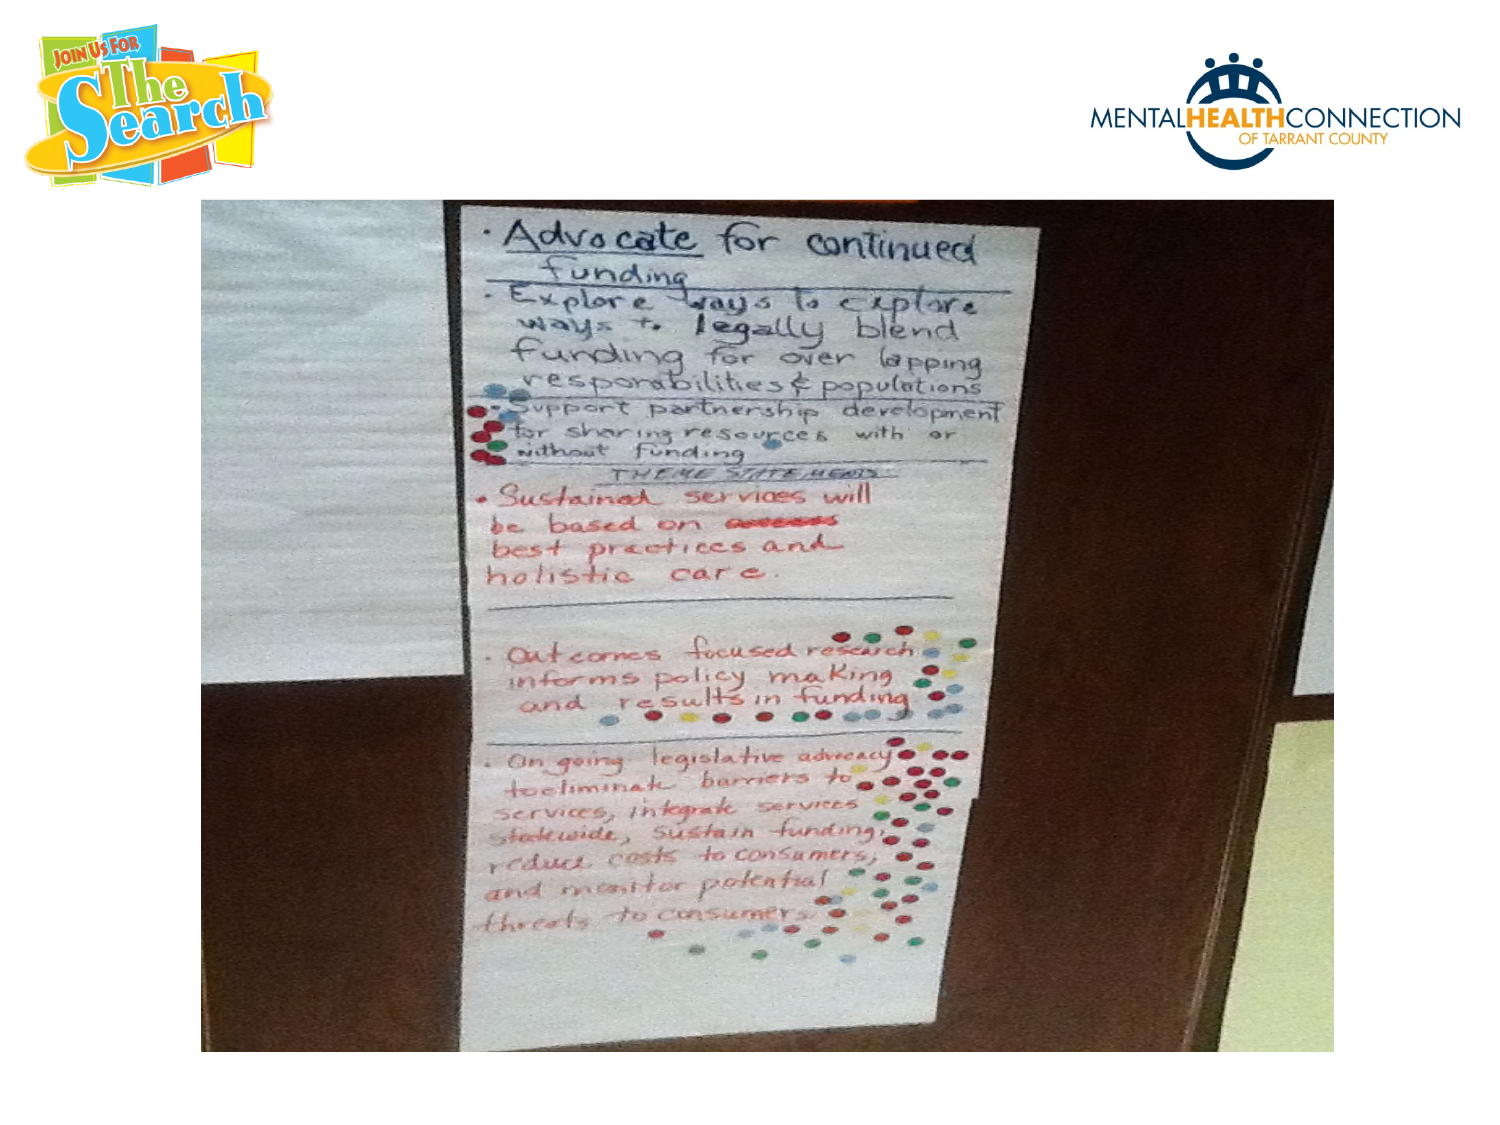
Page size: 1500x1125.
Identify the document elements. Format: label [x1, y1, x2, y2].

picture [24, 24, 280, 187]
picture [202, 49, 1463, 1125]
